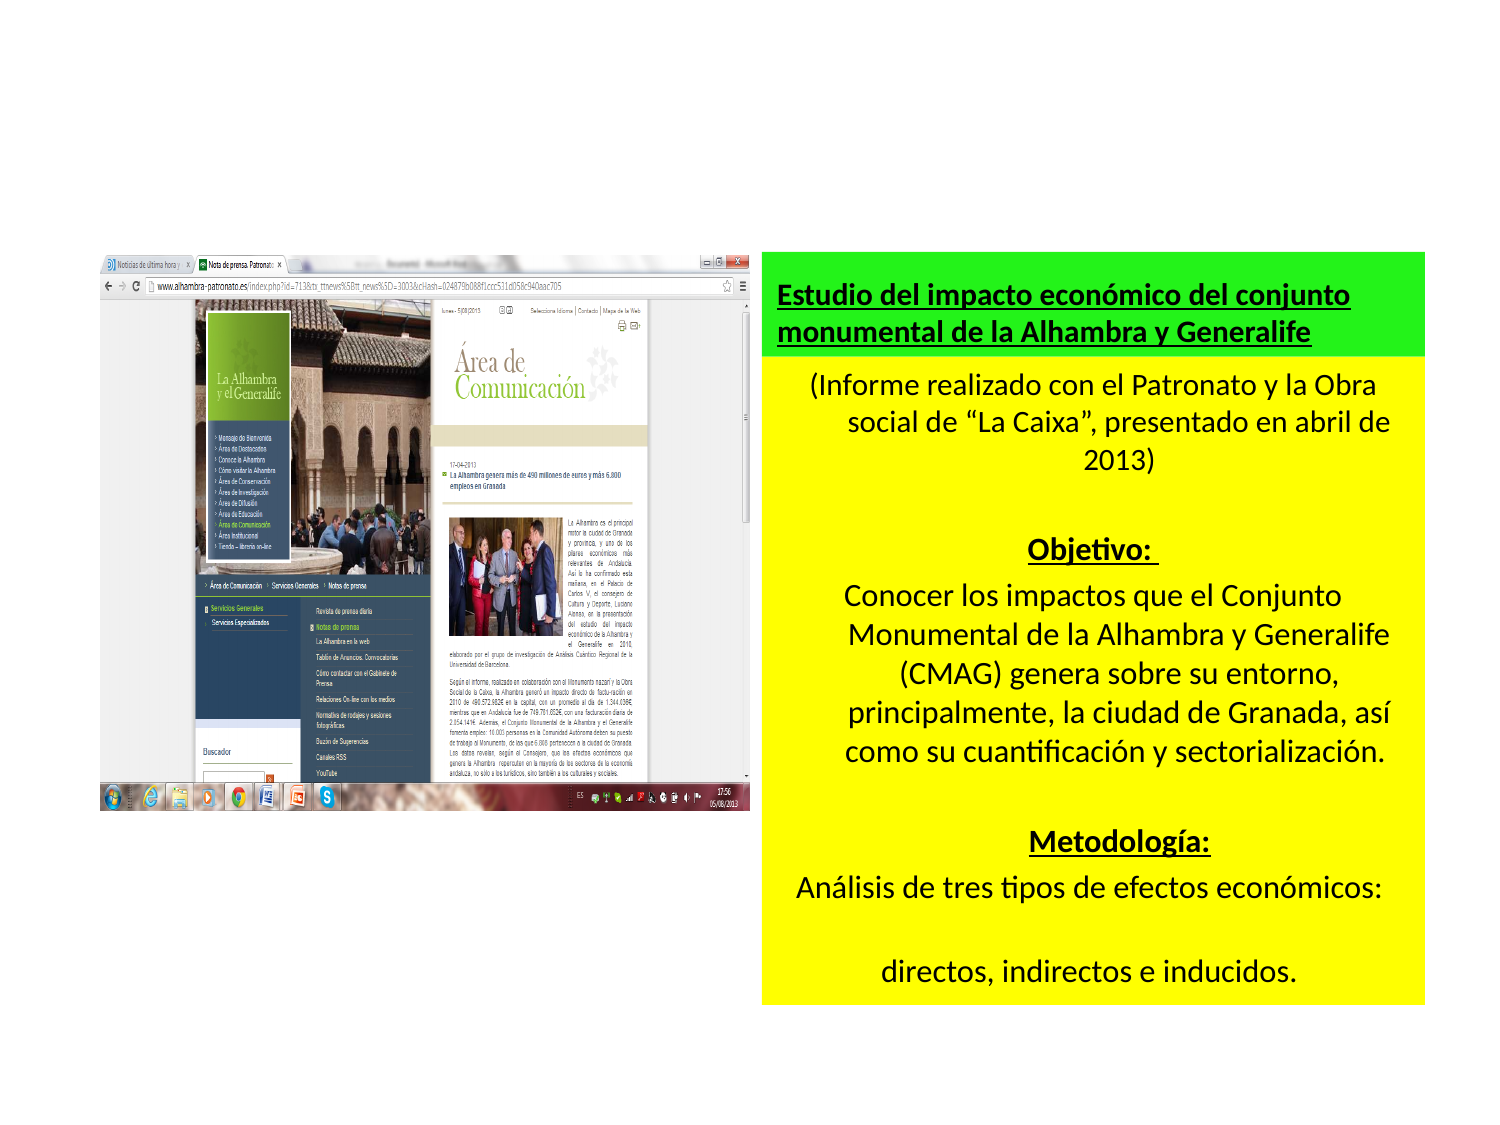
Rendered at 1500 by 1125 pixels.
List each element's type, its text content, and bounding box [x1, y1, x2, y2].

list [100, 255, 751, 811]
list (Informe realizado con el Patronato y la Obra social de “La Caixa”, presentado en abril de 2013) Objetivo: Conocer los impactos que el Conjunto Monumental de la Alhambra y Generalife (CMAG) genera sobre su entorno, principalmente, la ciudad de Granada, así como su cuantificación y sectorialización. Metodología: Análisis de tres tipos de efectos económicos: directos, indirectos e inducidos. [761, 356, 1425, 1005]
list Estudio del impacto económico del conjunto monumental de la Alhambra y Generalife [761, 251, 1425, 356]
